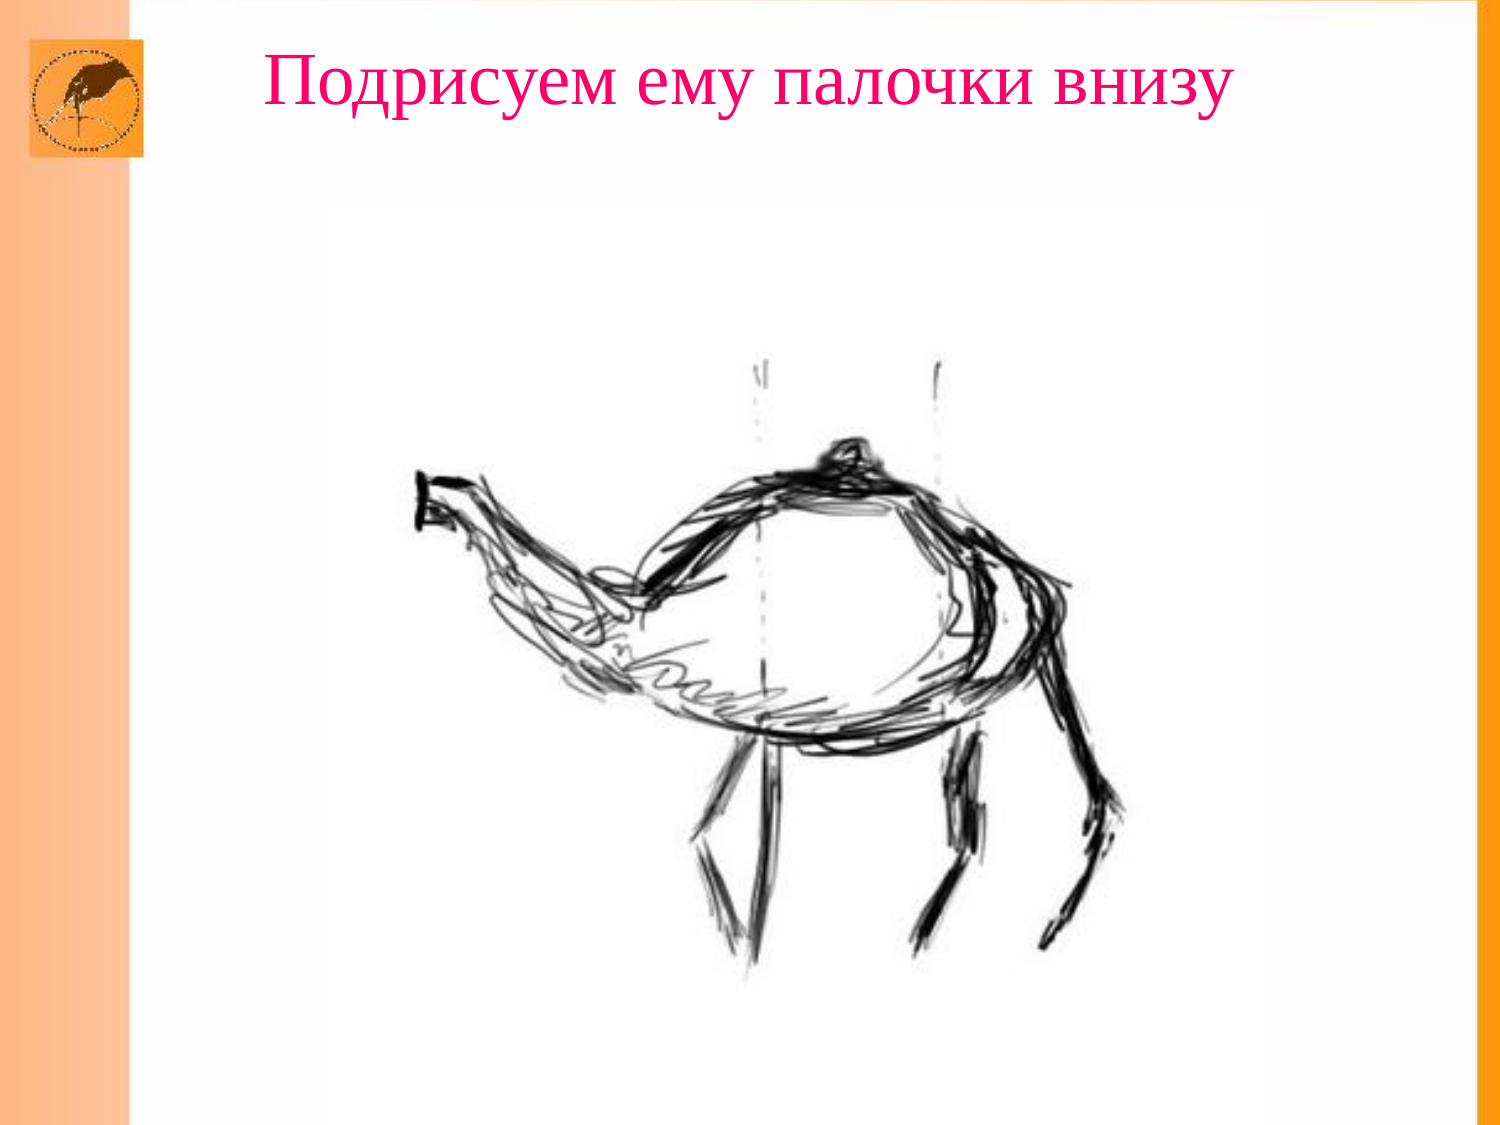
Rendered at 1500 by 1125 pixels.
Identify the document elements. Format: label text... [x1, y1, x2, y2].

picture [0, 0, 1500, 1125]
title Подрисуем ему палочки внизу [75, 45, 1425, 164]
